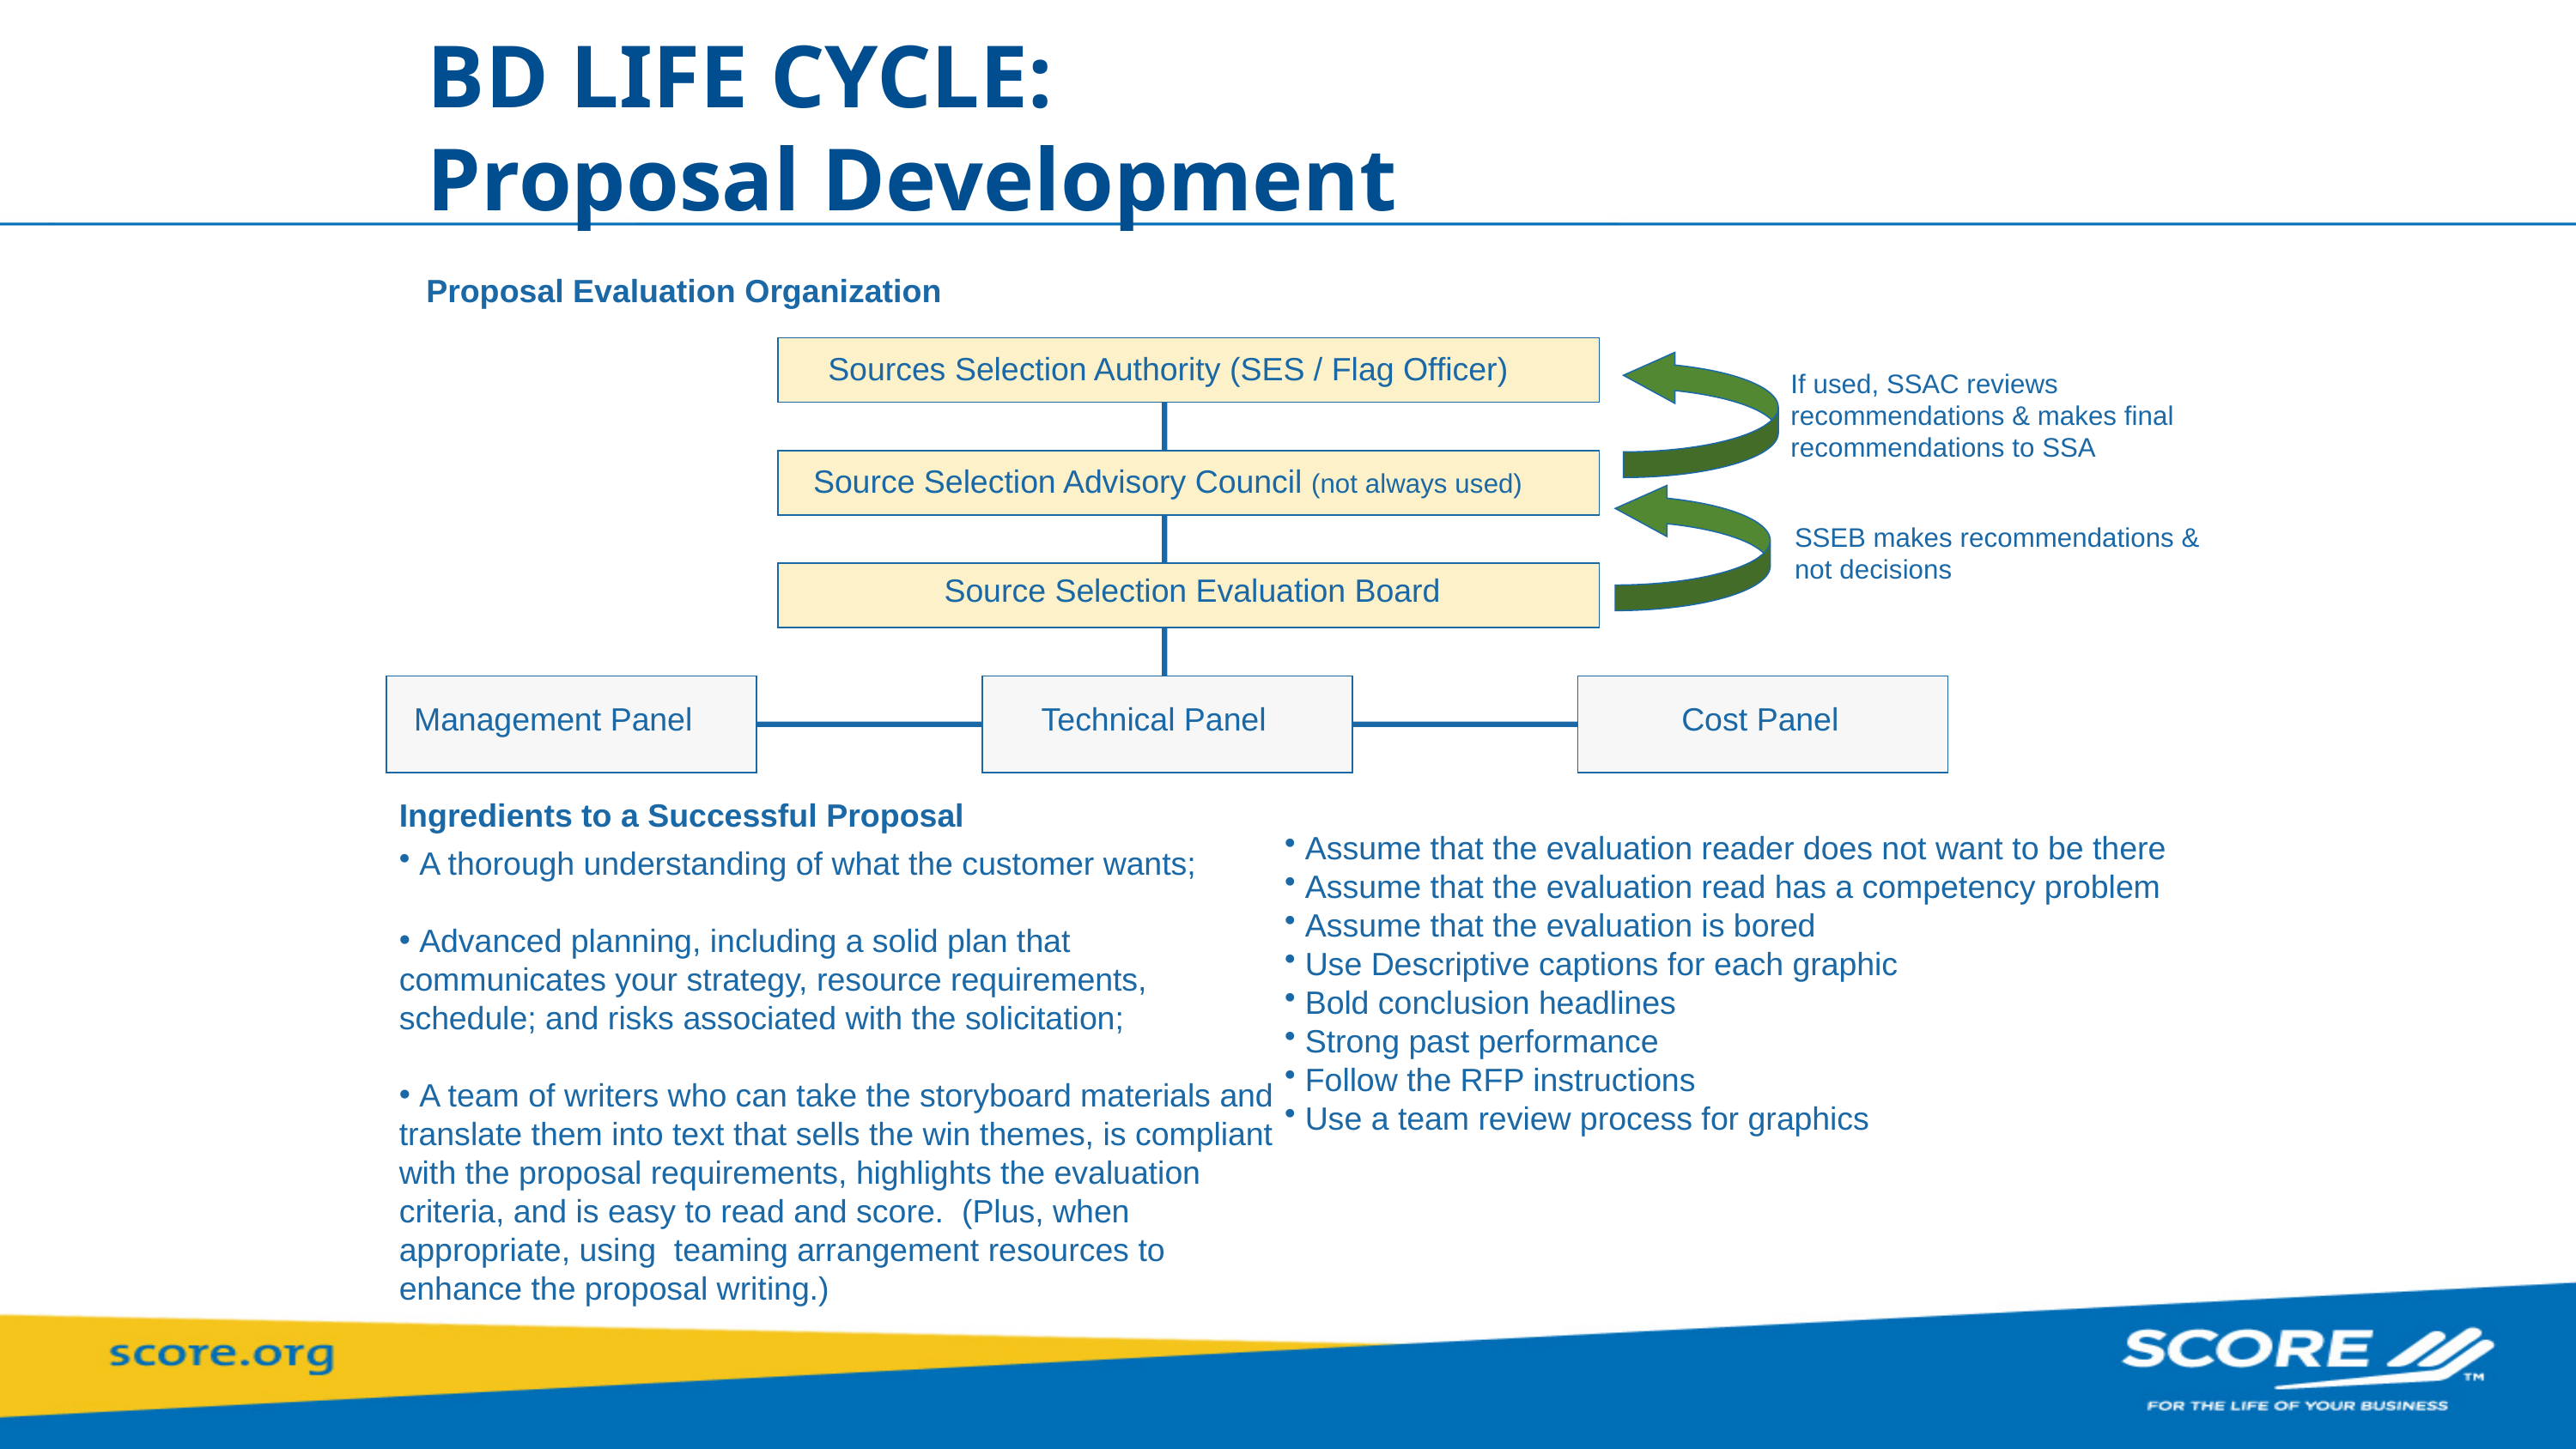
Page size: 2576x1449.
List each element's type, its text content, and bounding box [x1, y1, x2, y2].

text_box Source Selection Advisory Council (not always used) [800, 454, 1536, 506]
text_box BD LIFE CYCLE: Proposal Development [415, 15, 2216, 234]
text_box Sources Selection Authority (SES / Flag Officer) [815, 343, 1522, 394]
text_box Source Selection Evaluation Board [931, 563, 1454, 615]
text_box Proposal Evaluation Organization [413, 264, 1192, 316]
text_box [778, 563, 1600, 628]
text_box Technical Panel [1028, 692, 1279, 743]
text_box A thorough understanding of what the customer wants; Advanced planning, including a solid plan that communicates your strategy, resource requirements, schedule; and risks associated with the solicitation; A team of writers who can take the storyboard materials and translate them into text that sells the win themes, is compliant with the proposal requirements, highlights the evaluation criteria, and is easy to read and score. (Plus, when appropriate, using teaming arrangement resources to enhance the proposal writing.) [386, 836, 1288, 1313]
text_box If used, SSAC reviews recommendations & makes final recommendations to SSA [1777, 360, 2206, 470]
text_box Ingredients to a Successful Proposal [386, 788, 1164, 840]
text_box [981, 676, 1353, 773]
text_box [386, 676, 757, 773]
text_box Cost Panel [1668, 692, 1852, 743]
text_box SSEB makes recommendations & not decisions [1782, 513, 2222, 591]
text_box [1623, 352, 1777, 478]
text_box Assume that the evaluation reader does not want to be there Assume that the evaluation read has a competency problem Assume that the evaluation is bored Use Descriptive captions for each graphic Bold conclusion headlines Strong past performance Follow the RFP instructions Use a team review process for graphics [1272, 821, 2206, 1143]
picture [0, 0, 2576, 1449]
text_box [778, 450, 1600, 515]
text_box Management Panel [401, 692, 706, 743]
text_box [1577, 676, 1948, 773]
text_box [1615, 485, 1771, 611]
text_box [778, 337, 1600, 403]
